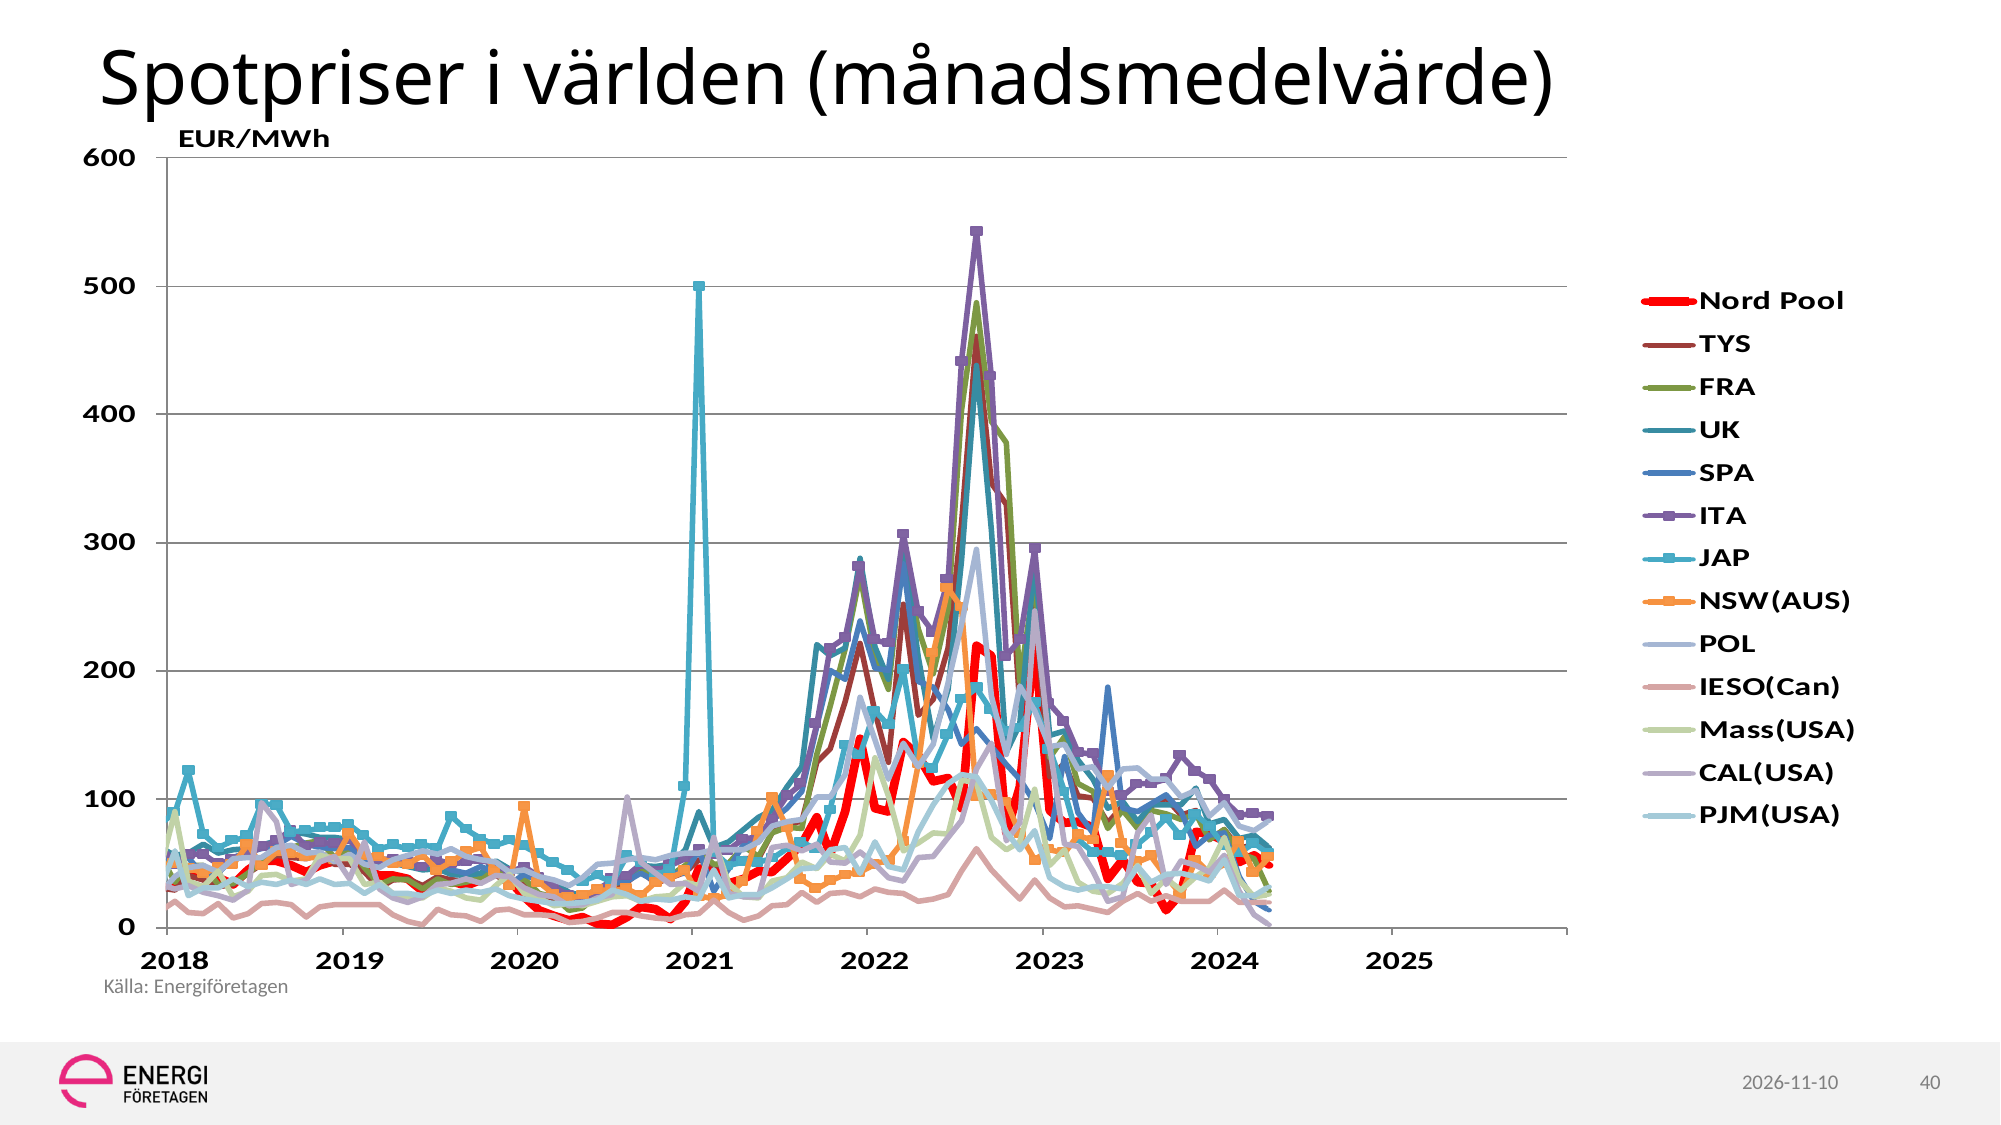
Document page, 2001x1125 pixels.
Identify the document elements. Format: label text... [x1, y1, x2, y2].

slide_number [1742, 1068, 1854, 1099]
slide_number 40 [1882, 1068, 1941, 1099]
picture [59, 1054, 207, 1108]
picture [50, 106, 1889, 1012]
title Spotpriser i världen (månadsmedelvärde) [99, 30, 1900, 120]
